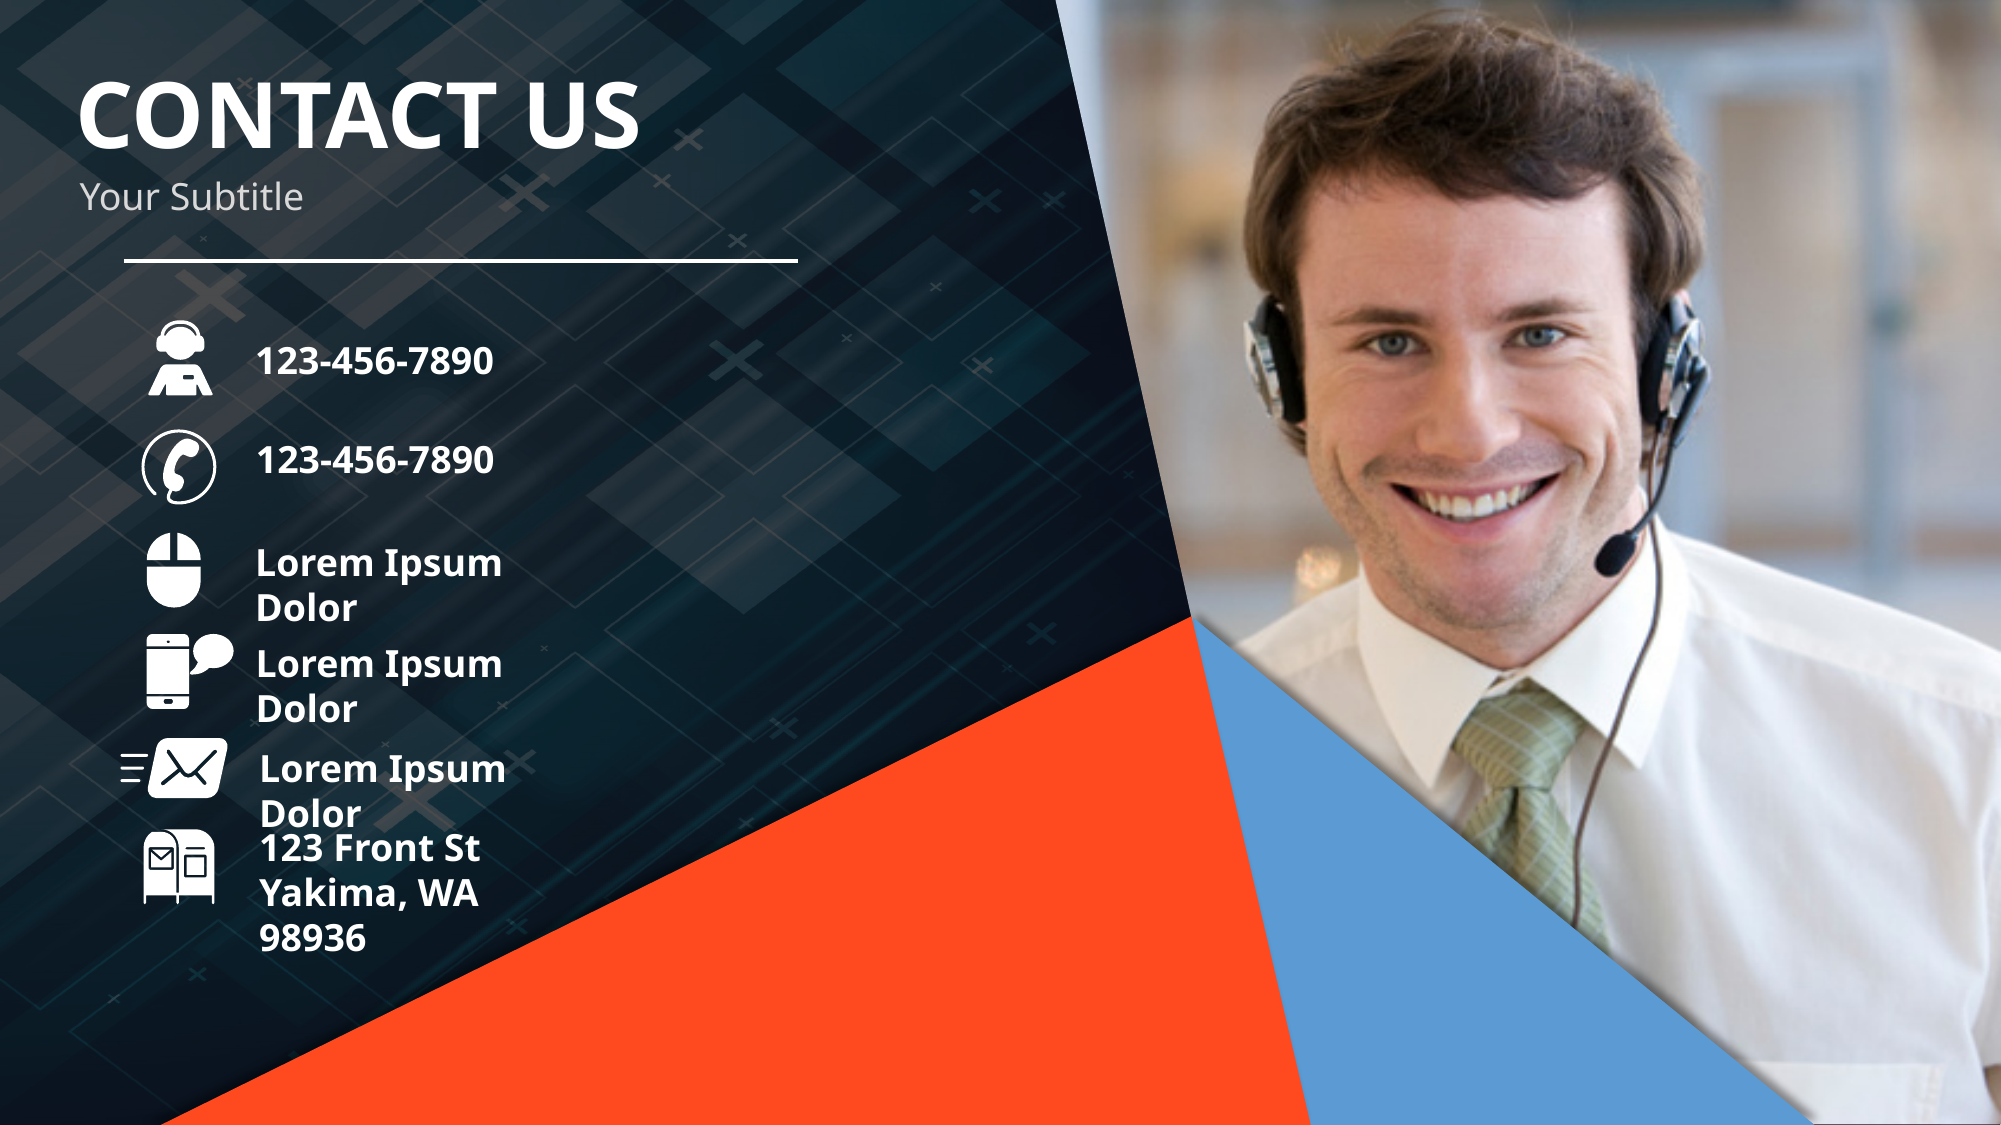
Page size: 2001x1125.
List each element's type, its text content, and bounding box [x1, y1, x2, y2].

text_box [158, 614, 1312, 1125]
text_box Lorem Ipsum Dolor [240, 531, 586, 632]
text_box 123-456-7890 [241, 428, 541, 489]
text_box 123-456-7890 [240, 329, 541, 390]
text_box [148, 320, 213, 396]
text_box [143, 829, 215, 905]
text_box [146, 532, 171, 561]
text_box [141, 429, 217, 505]
text_box Lorem Ipsum Dolor [244, 737, 590, 816]
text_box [120, 737, 228, 798]
text_box [177, 532, 201, 561]
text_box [60, 49, 1020, 227]
text_box 123 Front St Yakima, WA 98936 [244, 816, 590, 967]
text_box Lorem Ipsum Dolor [240, 632, 586, 738]
text_box [1195, 617, 1817, 1125]
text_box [146, 633, 234, 709]
text_box [146, 566, 201, 608]
text_box [1054, 0, 2000, 1125]
